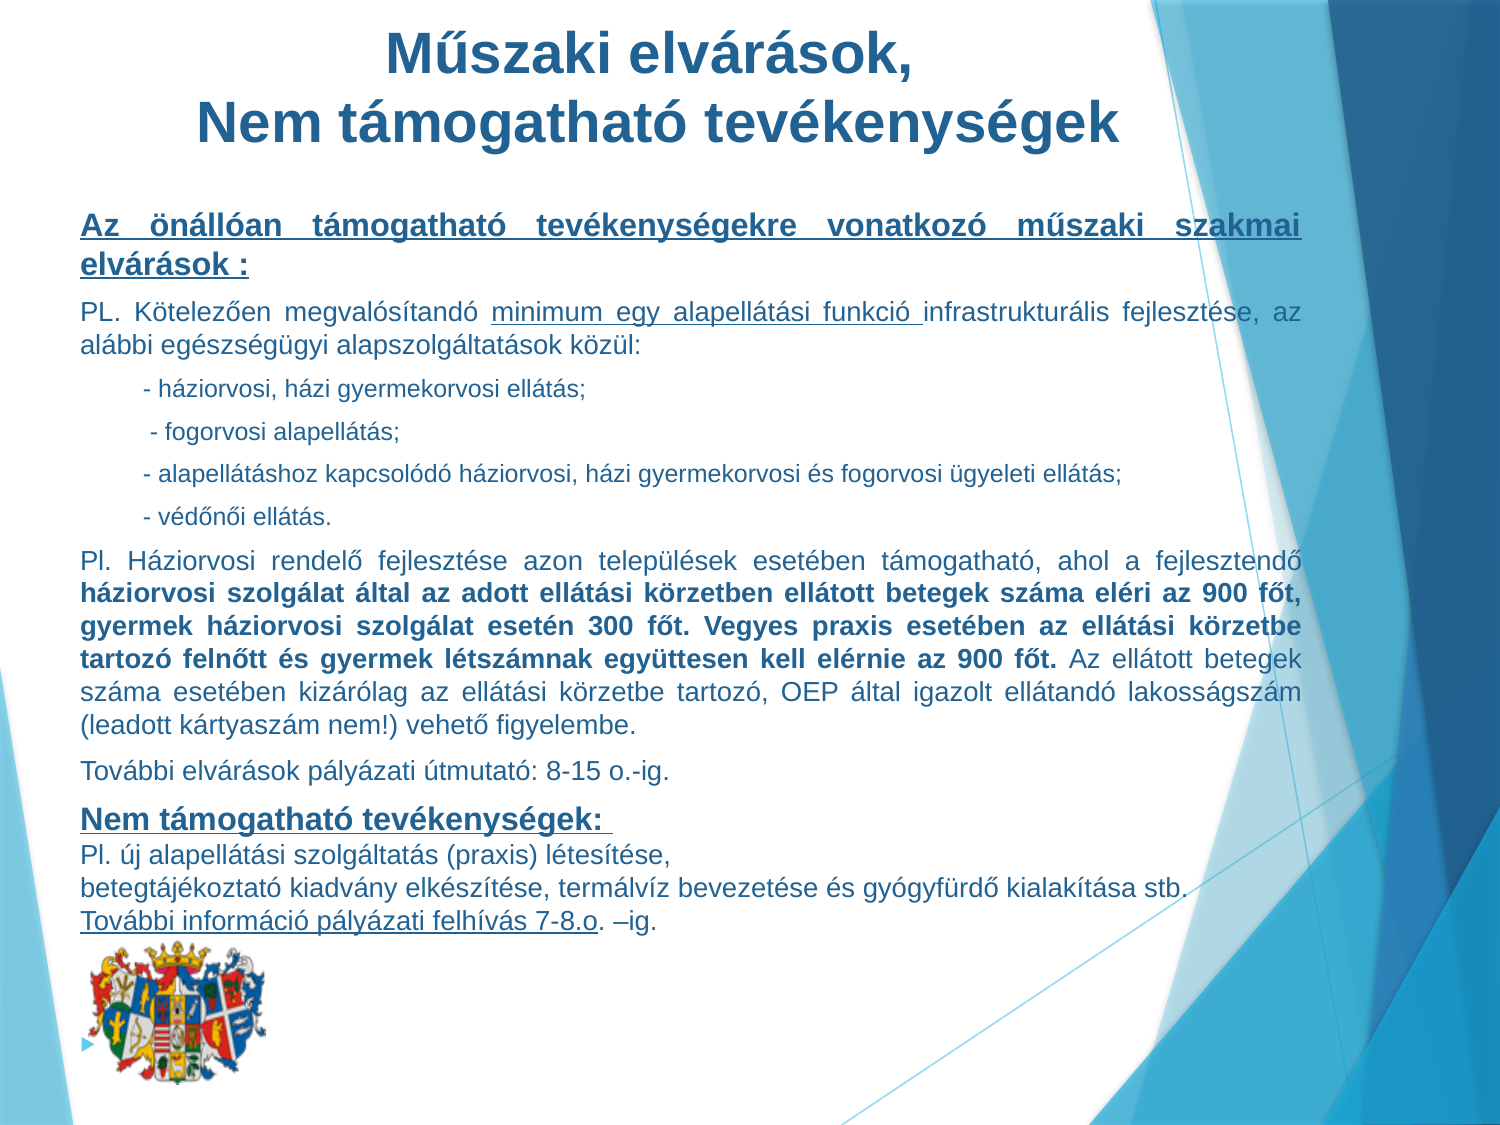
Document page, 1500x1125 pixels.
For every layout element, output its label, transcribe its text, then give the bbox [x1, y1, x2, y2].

picture [87, 939, 267, 1086]
title Műszaki elvárások, Nem támogatható tevékenységek [0, 7, 1317, 173]
list Az önállóan támogatható tevékenységekre vonatkozó műszaki szakmai elvárások : PL. Kötelezően megvalósítandó minimum egy alapellátási funkció infrastrukturális fejlesztése, az alábbi egészségügyi alapszolgáltatások közül: - háziorvosi, házi gyermekorvosi ellátás; - fogorvosi alapellátás; - alapellátáshoz kapcsolódó háziorvosi, házi gyermekorvosi és fogorvosi ügyeleti ellátás; - védőnői ellátás. Pl. Háziorvosi rendelő fejlesztése azon települések esetében támogatható, ahol a fejlesztendő háziorvosi szolgálat által az adott ellátási körzetben ellátott betegek száma eléri az 900 főt, gyermek háziorvosi szolgálat esetén 300 főt. Vegyes praxis esetében az ellátási körzetbe tartozó felnőtt és gyermek létszámnak együttesen kell elérnie az 900 főt. Az ellátott betegek száma esetében kizárólag az ellátási körzetbe tartozó, OEP által igazolt ellátandó lakosságszám (leadott kártyaszám nem!) vehető figyelembe. További elvárások pályázati útmutató: 8-15 o.-ig. Nem támogatható tevékenységek: Pl. új alapellátási szolgáltatás (praxis) létesítése, betegtájékoztató kiadvány elkészítése, termálvíz bevezetése és gyógyfürdő kialakítása stb. További információ pályázati felhívás 7-8.o. –ig. [64, 196, 1317, 1070]
